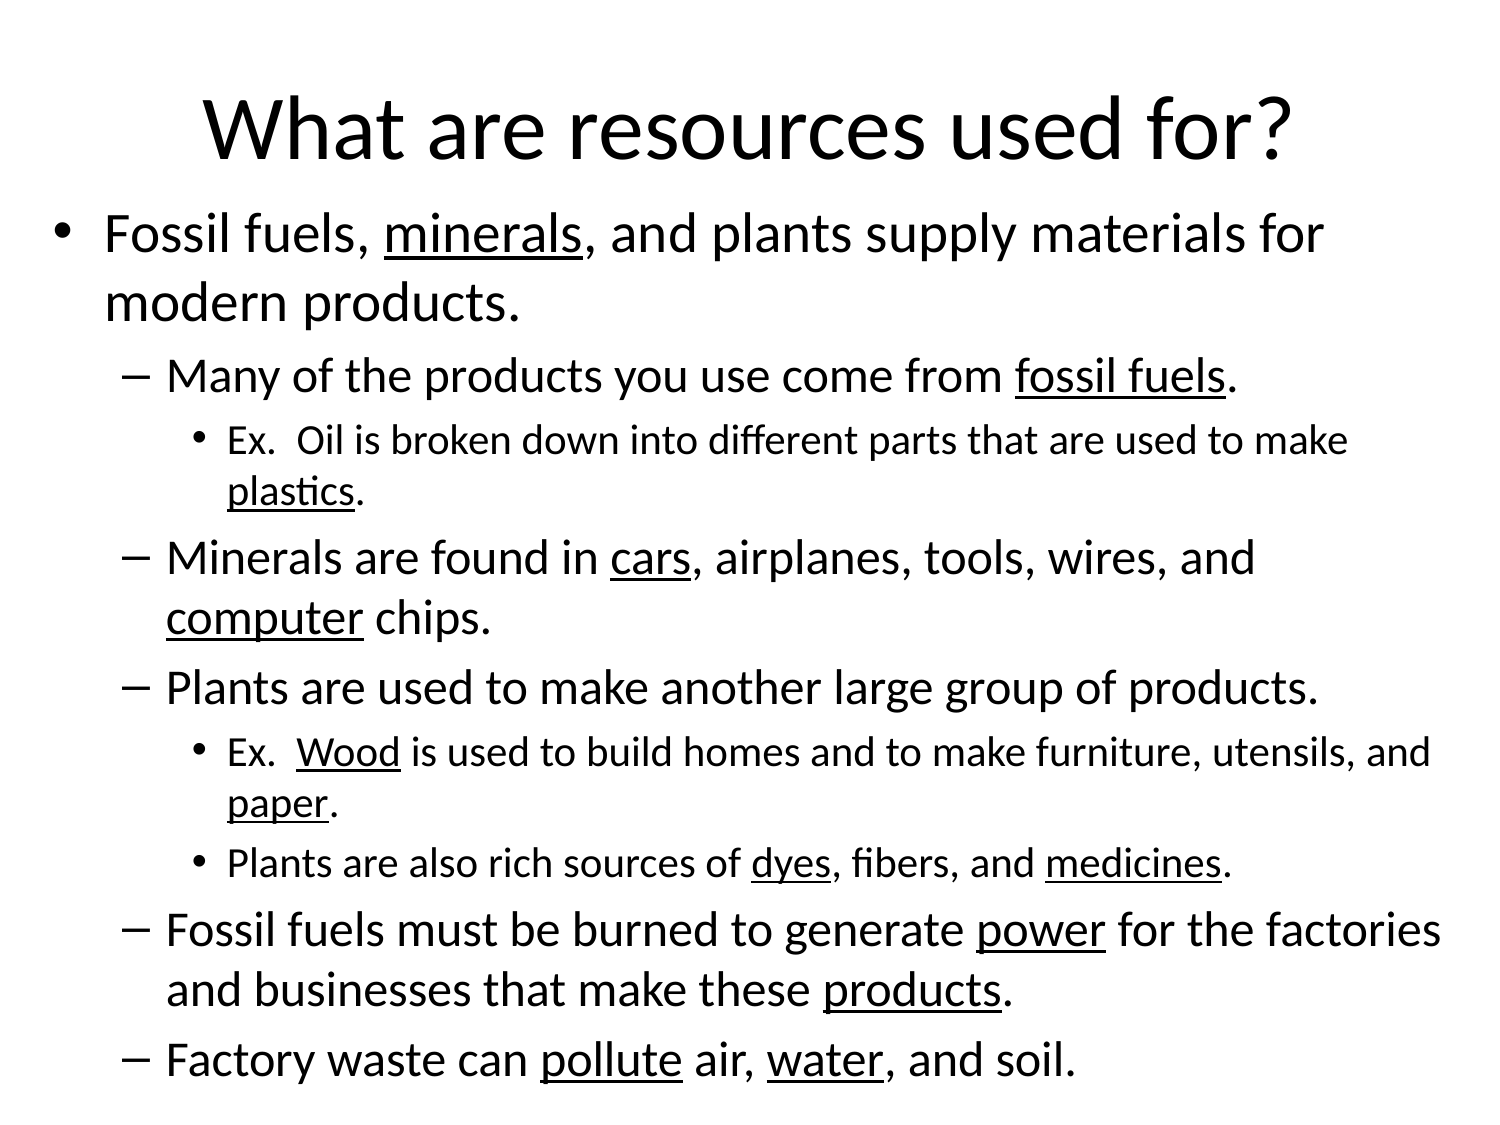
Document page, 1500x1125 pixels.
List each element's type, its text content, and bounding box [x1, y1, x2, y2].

list Fossil fuels, minerals, and plants supply materials for modern products. Many of the products you use come from fossil fuels. Ex. Oil is broken down into different parts that are used to make plastics. Minerals are found in cars, airplanes, tools, wires, and computer chips. Plants are used to make another large group of products. Ex. Wood is used to build homes and to make furniture, utensils, and paper. Plants are also rich sources of dyes, fibers, and medicines. Fossil fuels must be burned to generate power for the factories and businesses that make these products. Factory waste can pollute air, water, and soil. [37, 187, 1475, 1100]
title What are resources used for? [75, 45, 1425, 187]
